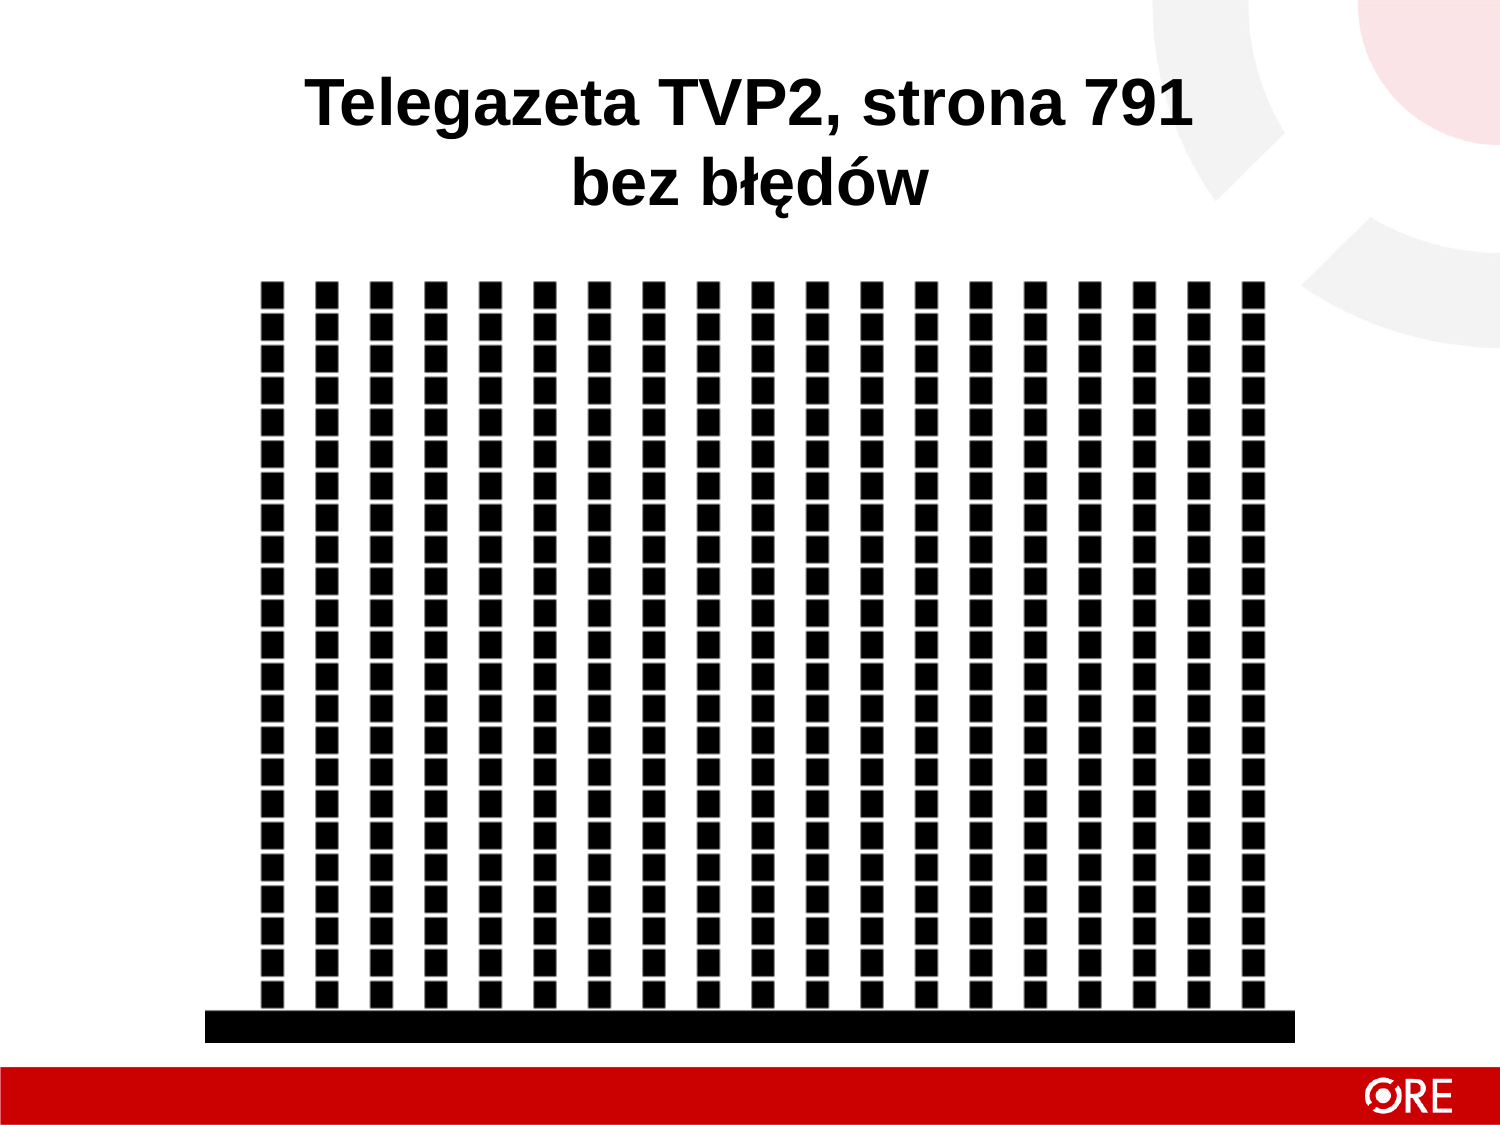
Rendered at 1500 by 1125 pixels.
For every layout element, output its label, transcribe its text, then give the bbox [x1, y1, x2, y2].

title Telegazeta TVP2, strona 791 bez błędów [75, 45, 1425, 233]
picture [0, 0, 1500, 1125]
